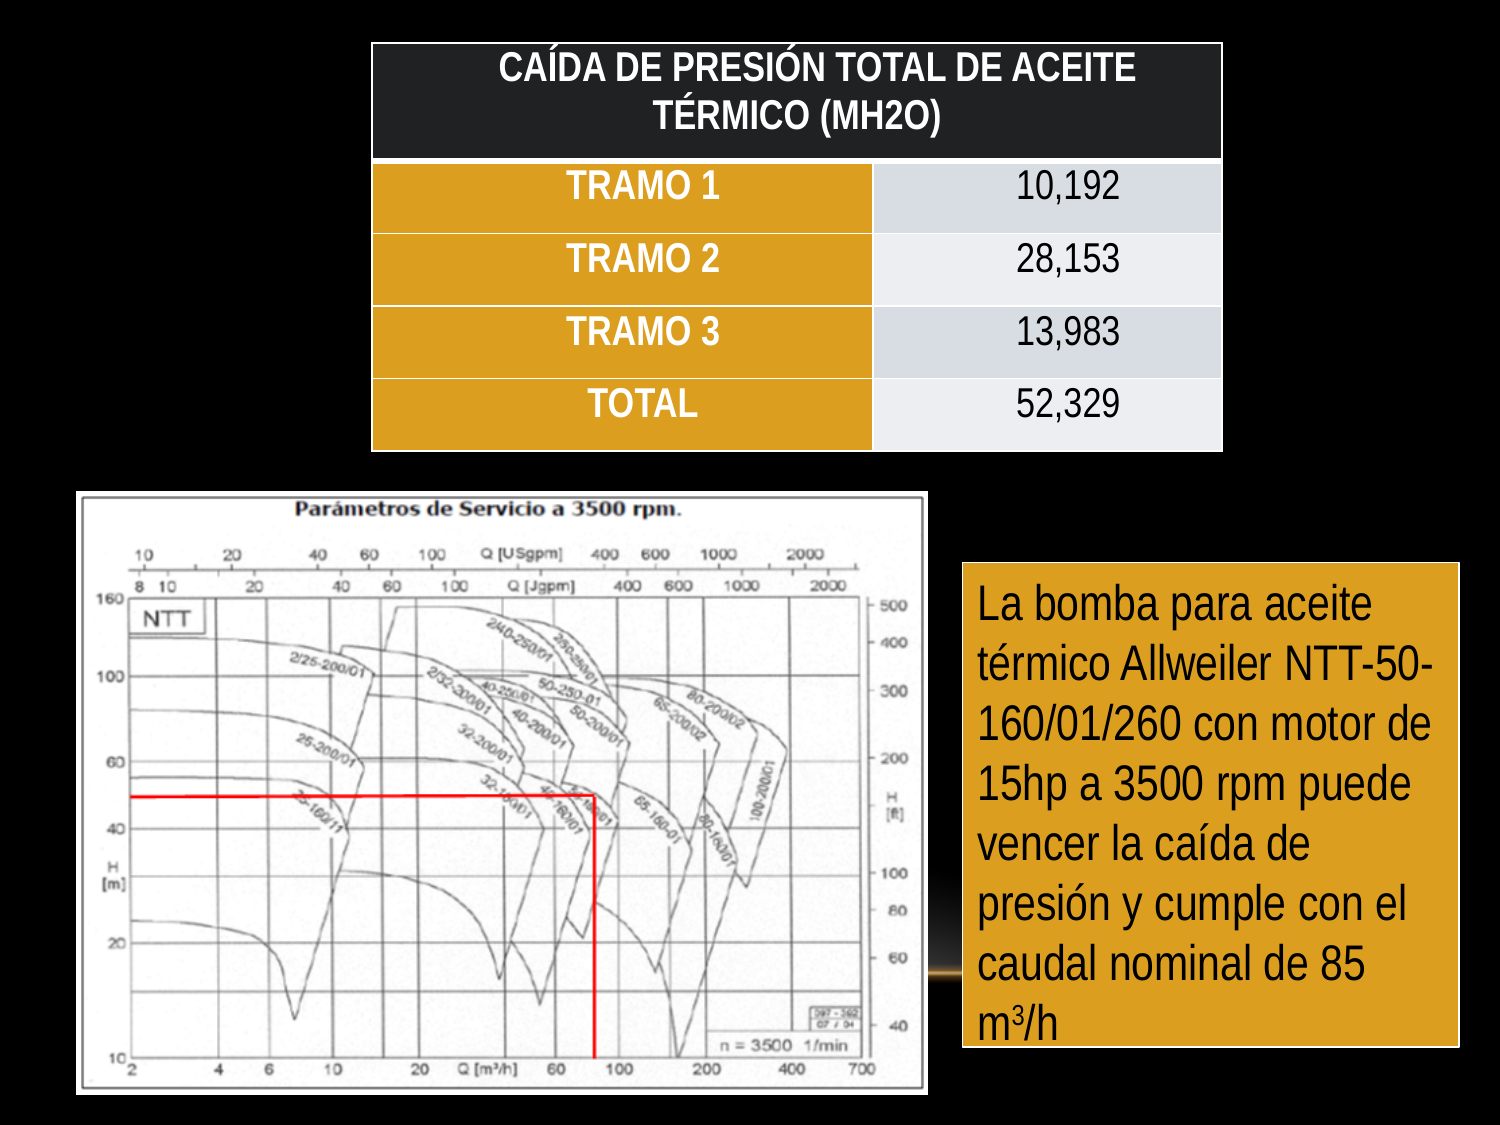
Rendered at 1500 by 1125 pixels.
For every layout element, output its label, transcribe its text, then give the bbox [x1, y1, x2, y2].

table_cell TRAMO 2 [373, 234, 872, 305]
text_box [962, 562, 1459, 1048]
table_cell 13,983 [874, 307, 1221, 378]
picture [0, 0, 1500, 1125]
table_cell 52,329 [874, 379, 1221, 450]
table_cell 10,192 [874, 164, 1221, 233]
table_cell TRAMO 1 [373, 164, 872, 233]
table_cell 28,153 [874, 234, 1221, 305]
table_cell TOTAL [373, 379, 872, 450]
table_header CAÍDA DE PRESIÓN TOTAL DE ACEITE TÉRMICO (MH2O) [373, 44, 1221, 158]
table_cell TRAMO 3 [373, 307, 872, 378]
